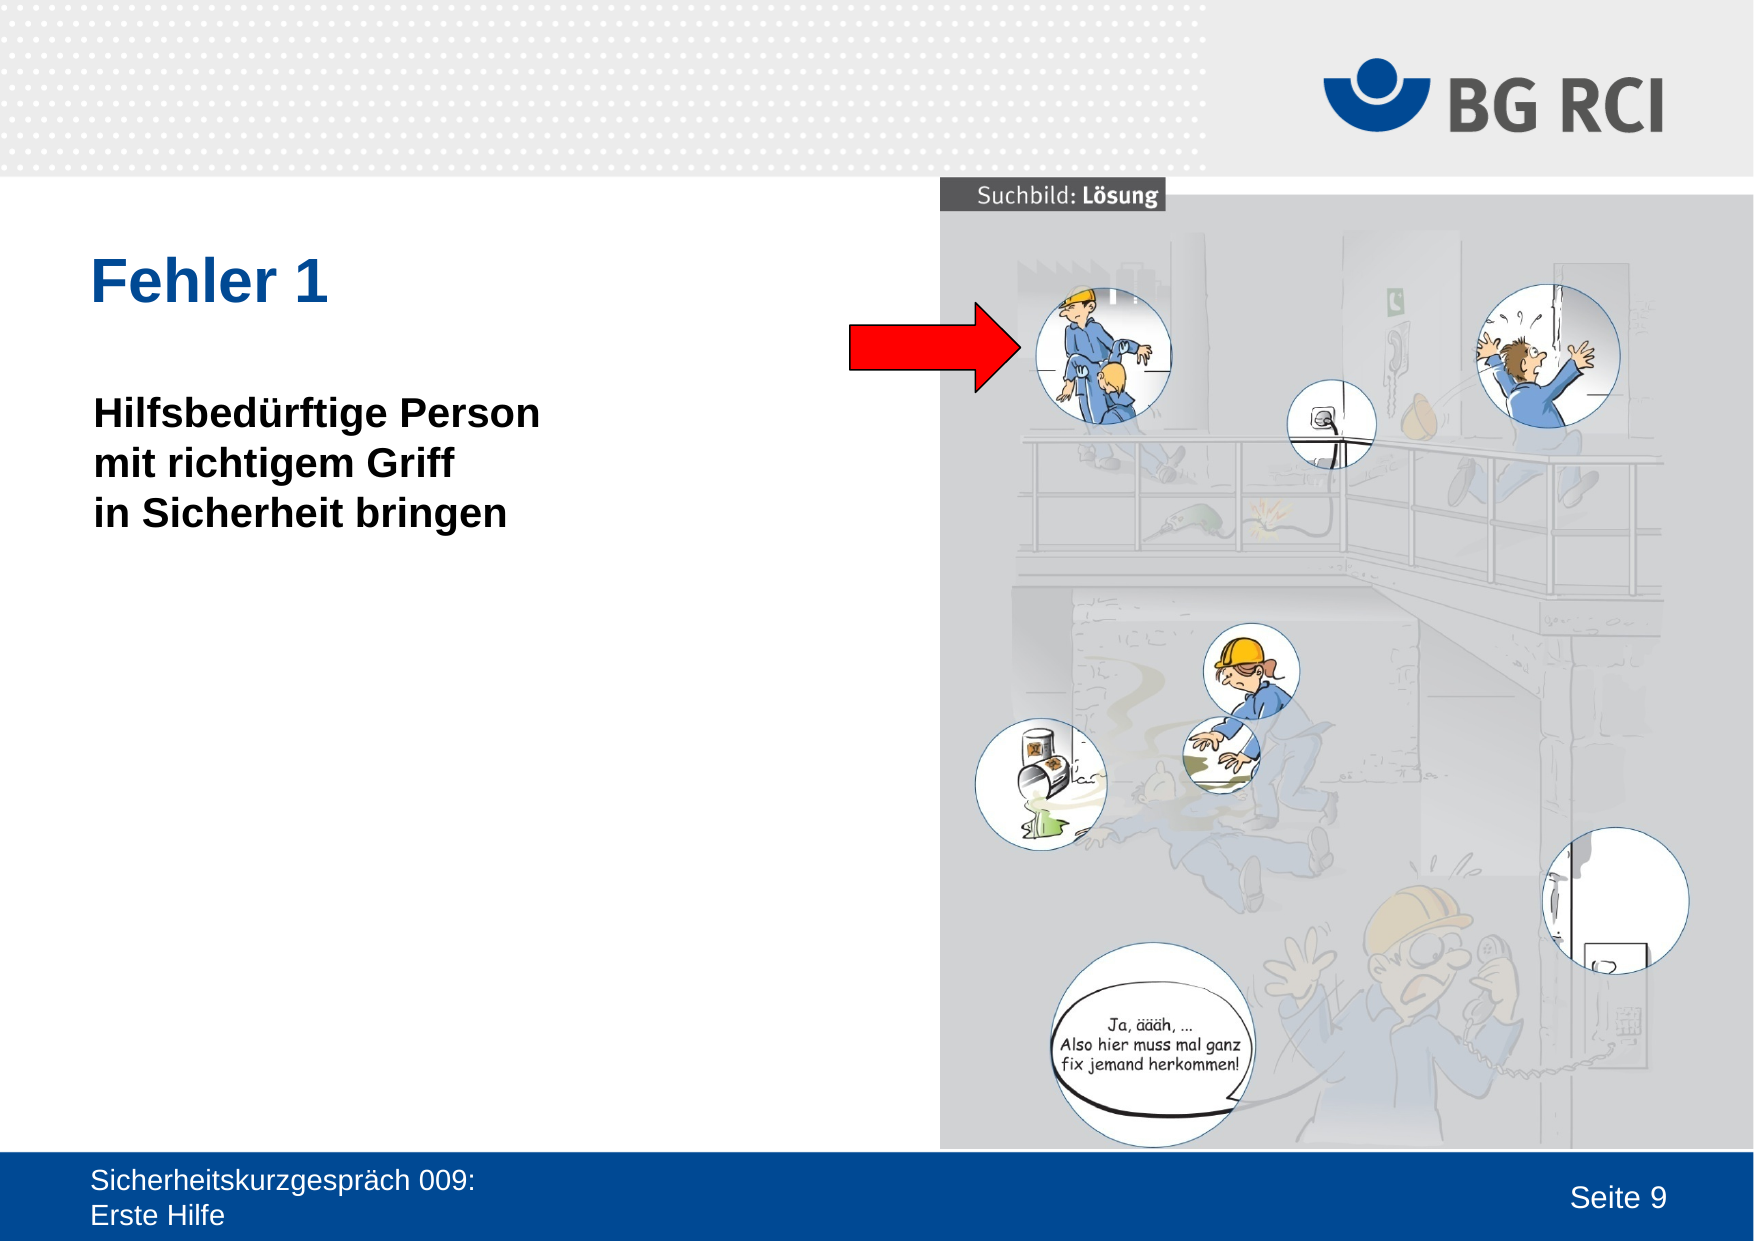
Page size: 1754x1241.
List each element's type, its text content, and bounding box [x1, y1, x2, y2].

picture [0, 0, 1754, 1241]
text_box Hilfsbedürftige Person mit richtigem Griff in Sicherheit bringen [78, 378, 932, 594]
text_box Fehler 1 [90, 239, 935, 338]
text_box [849, 325, 935, 370]
slide_number Seite 9 [1407, 1158, 1668, 1241]
